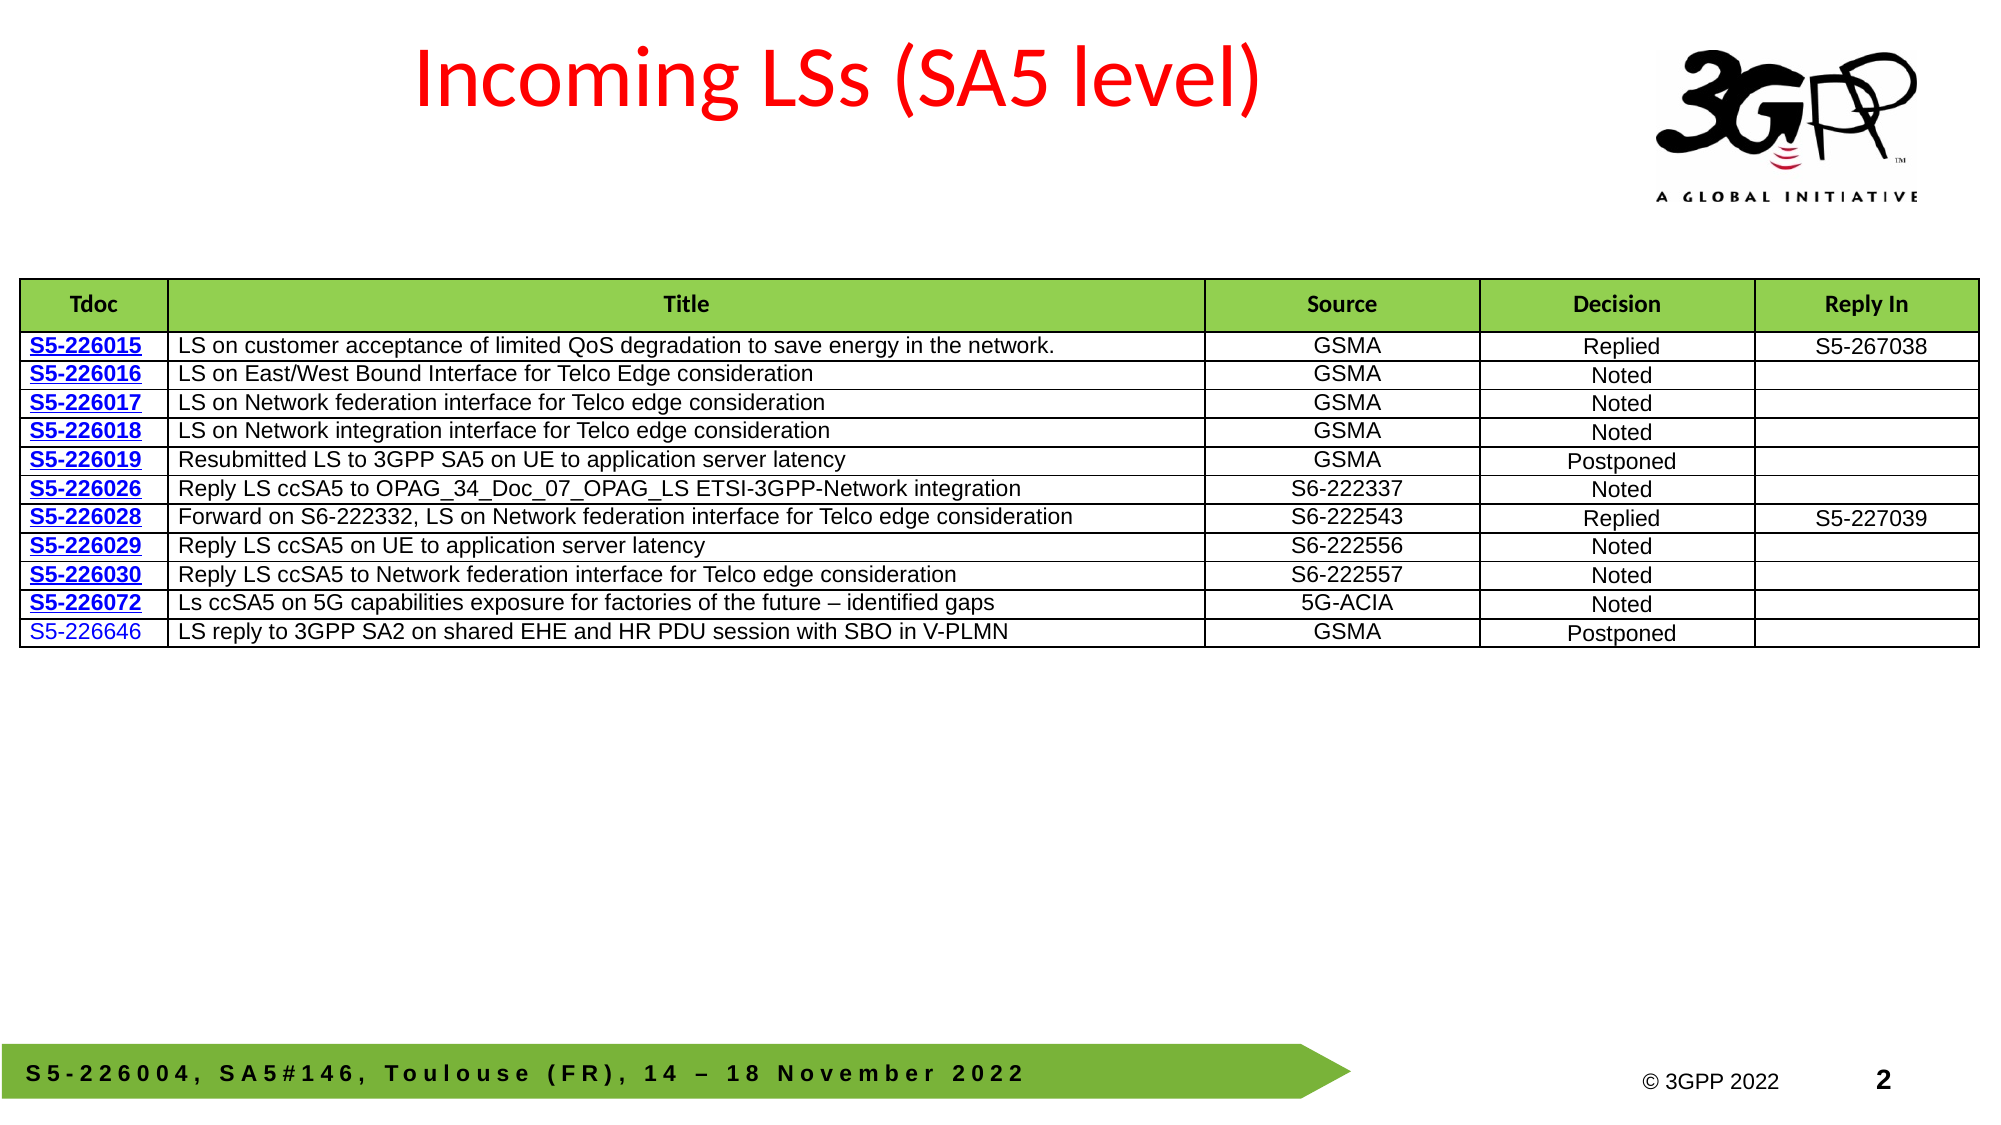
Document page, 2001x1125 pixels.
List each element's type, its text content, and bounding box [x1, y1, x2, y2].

table_header Decision [1481, 280, 1754, 331]
table_cell S5-226016 [21, 362, 167, 389]
table_cell LS reply to 3GPP SA2 on shared EHE and HR PDU session with SBO in V-PLMN [169, 620, 1204, 646]
table_cell [1756, 620, 1978, 646]
picture [1656, 50, 1917, 202]
table_cell [1756, 419, 1978, 446]
table_cell Postponed [1481, 620, 1754, 646]
table_cell Resubmitted LS to 3GPP SA5 on UE to application server latency [169, 448, 1204, 475]
table_cell Reply LS ccSA5 to Network federation interface for Telco edge consideration [169, 562, 1204, 589]
table_cell GSMA [1206, 390, 1479, 417]
table_cell GSMA [1206, 419, 1479, 446]
table_cell GSMA [1206, 620, 1479, 646]
table_cell LS on Network integration interface for Telco edge consideration [169, 419, 1204, 446]
title Incoming LSs (SA5 level) [102, 8, 1575, 135]
table_cell S6-222557 [1206, 562, 1479, 589]
table_cell S5-226646 [21, 620, 167, 646]
table_header Title [169, 280, 1204, 331]
table_cell LS on East/West Bound Interface for Telco Edge consideration [169, 362, 1204, 389]
table_cell S5-226017 [21, 390, 167, 417]
table_cell S5-226018 [21, 419, 167, 446]
table_cell [1756, 476, 1978, 503]
table_cell Ls ccSA5 on 5G capabilities exposure for factories of the future – identified gaps [169, 591, 1204, 618]
table_cell S5-267038 [1756, 333, 1978, 360]
table_cell Noted [1481, 362, 1754, 389]
table_cell [1756, 362, 1978, 389]
table_cell Noted [1481, 591, 1754, 618]
table_cell Forward on S6-222332, LS on Network federation interface for Telco edge consideration [169, 505, 1204, 532]
table_cell S5-226019 [21, 448, 167, 475]
table_cell [1756, 448, 1978, 475]
table_cell S5-226029 [21, 534, 167, 561]
table_cell GSMA [1206, 333, 1479, 360]
table_cell [1756, 390, 1978, 417]
table_cell Noted [1481, 562, 1754, 589]
table_header Reply In [1756, 280, 1978, 331]
table_cell Noted [1481, 419, 1754, 446]
table_cell S5-226028 [21, 505, 167, 532]
table_cell S5-226015 [21, 333, 167, 360]
table_header Source [1206, 280, 1479, 331]
table_cell S6-222337 [1206, 476, 1479, 503]
table_cell S5-226026 [21, 476, 167, 503]
table_header Tdoc [21, 280, 167, 331]
table_cell GSMA [1206, 448, 1479, 475]
table_cell GSMA [1206, 362, 1479, 389]
table_cell S6-222556 [1206, 534, 1479, 561]
table_cell S5-226072 [21, 591, 167, 618]
table_cell S5-226030 [21, 562, 167, 589]
table_cell Reply LS ccSA5 on UE to application server latency [169, 534, 1204, 561]
table_cell Replied [1481, 333, 1754, 360]
table_cell 5G-ACIA [1206, 591, 1479, 618]
table_cell Replied [1481, 505, 1754, 532]
table_cell Noted [1481, 476, 1754, 503]
table_cell Noted [1481, 390, 1754, 417]
table_cell [1756, 534, 1978, 561]
table_cell [1756, 562, 1978, 589]
table_cell Reply LS ccSA5 to OPAG_34_Doc_07_OPAG_LS ETSI-3GPP-Network integration [169, 476, 1204, 503]
table_cell S5-227039 [1756, 505, 1978, 532]
table_cell LS on Network federation interface for Telco edge consideration [169, 390, 1204, 417]
table_cell Postponed [1481, 448, 1754, 475]
table_cell S6-222543 [1206, 505, 1479, 532]
table_cell Noted [1481, 534, 1754, 561]
table_cell [1756, 591, 1978, 618]
table_cell LS on customer acceptance of limited QoS degradation to save energy in the network. [169, 333, 1204, 360]
